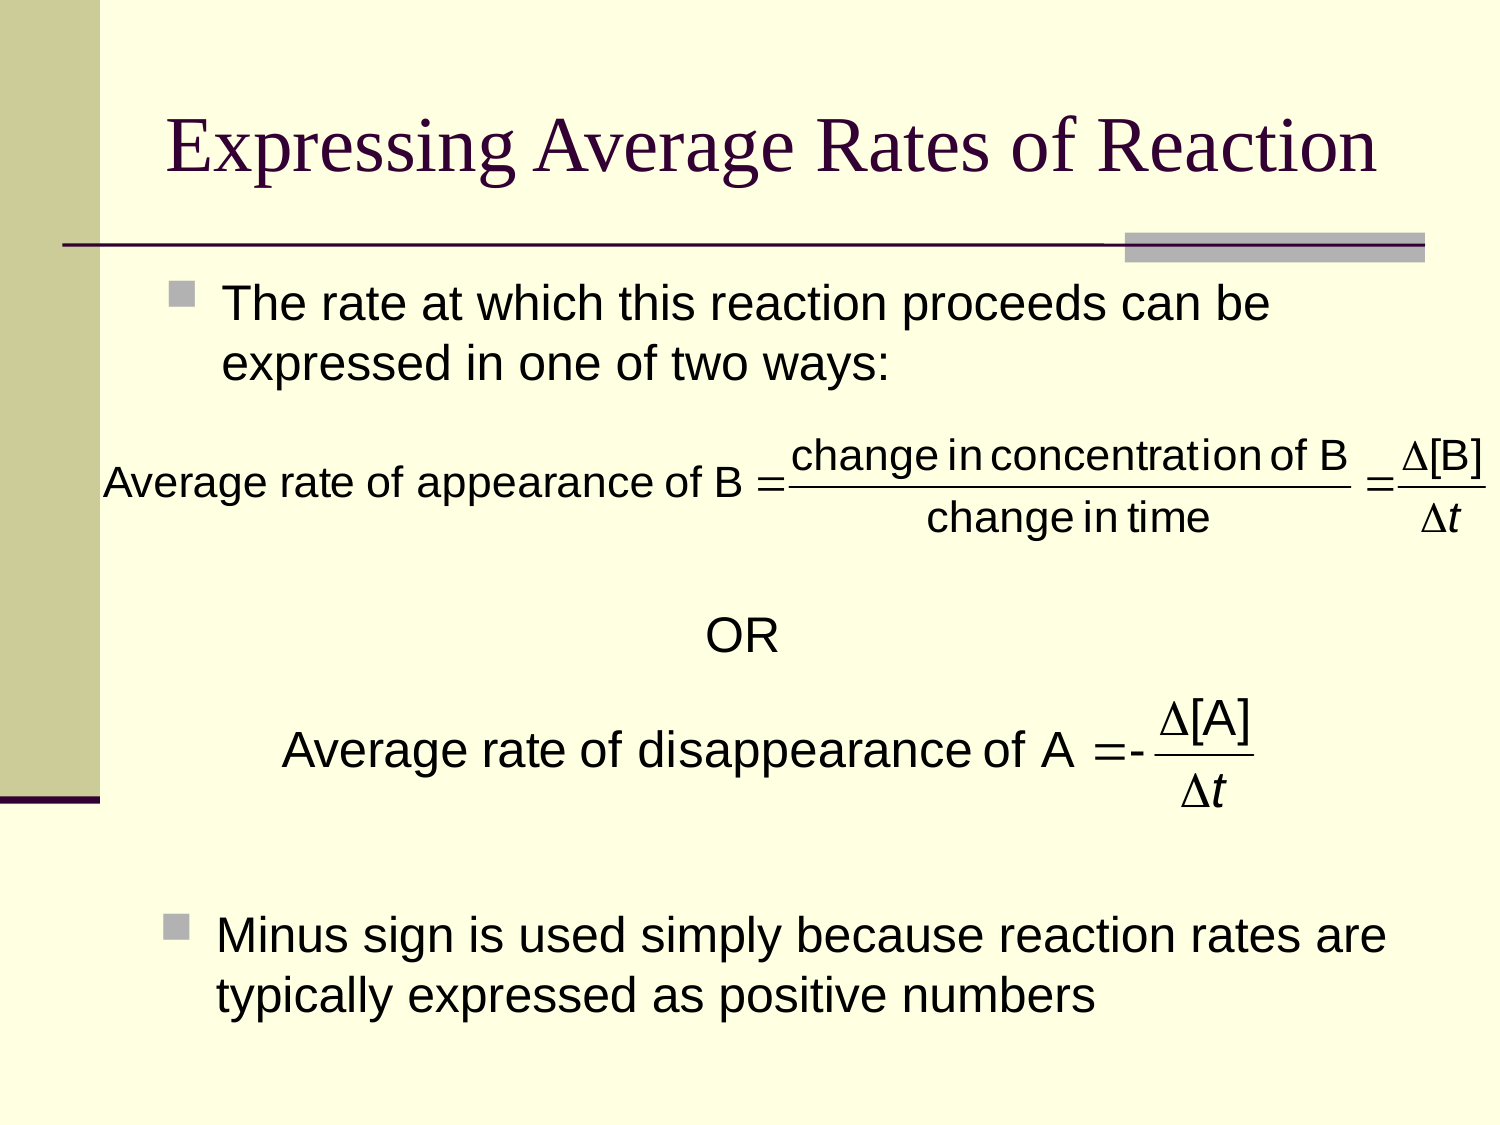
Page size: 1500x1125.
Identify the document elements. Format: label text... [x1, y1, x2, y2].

list The rate at which this reaction proceeds can be expressed in one of two ways: [149, 262, 1422, 427]
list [272, 686, 1265, 819]
text_box OR [690, 594, 796, 670]
title Expressing Average Rates of Reaction [149, 45, 1426, 234]
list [95, 428, 1496, 550]
text_box Minus sign is used simply because reaction rates are typically expressed as positive numbers [144, 895, 1417, 1064]
